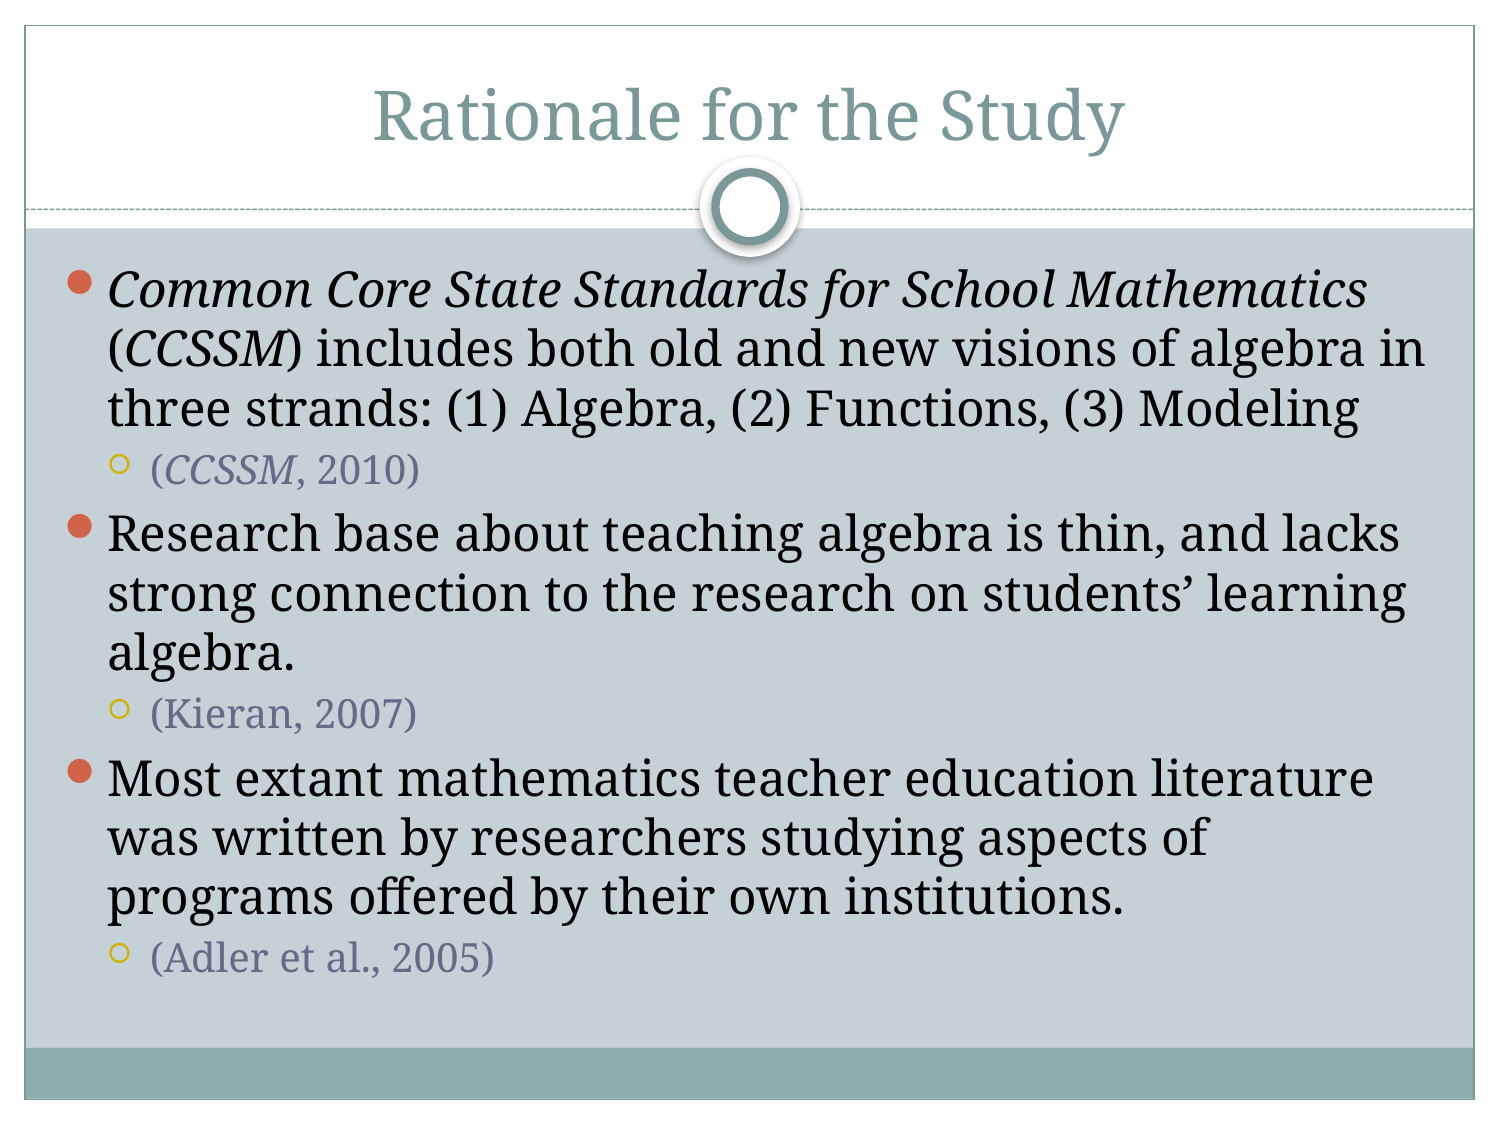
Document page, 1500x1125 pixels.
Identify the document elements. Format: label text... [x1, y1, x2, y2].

title Rationale for the Study [49, 37, 1450, 162]
list Common Core State Standards for School Mathematics (CCSSM) includes both old and new visions of algebra in three strands: (1) Algebra, (2) Functions, (3) Modeling (CCSSM, 2010) Research base about teaching algebra is thin, and lacks strong connection to the research on students’ learning algebra. (Kieran, 2007) Most extant mathematics teacher education literature was written by researchers studying aspects of programs offered by their own institutions. (Adler et al., 2005) [49, 250, 1445, 1001]
